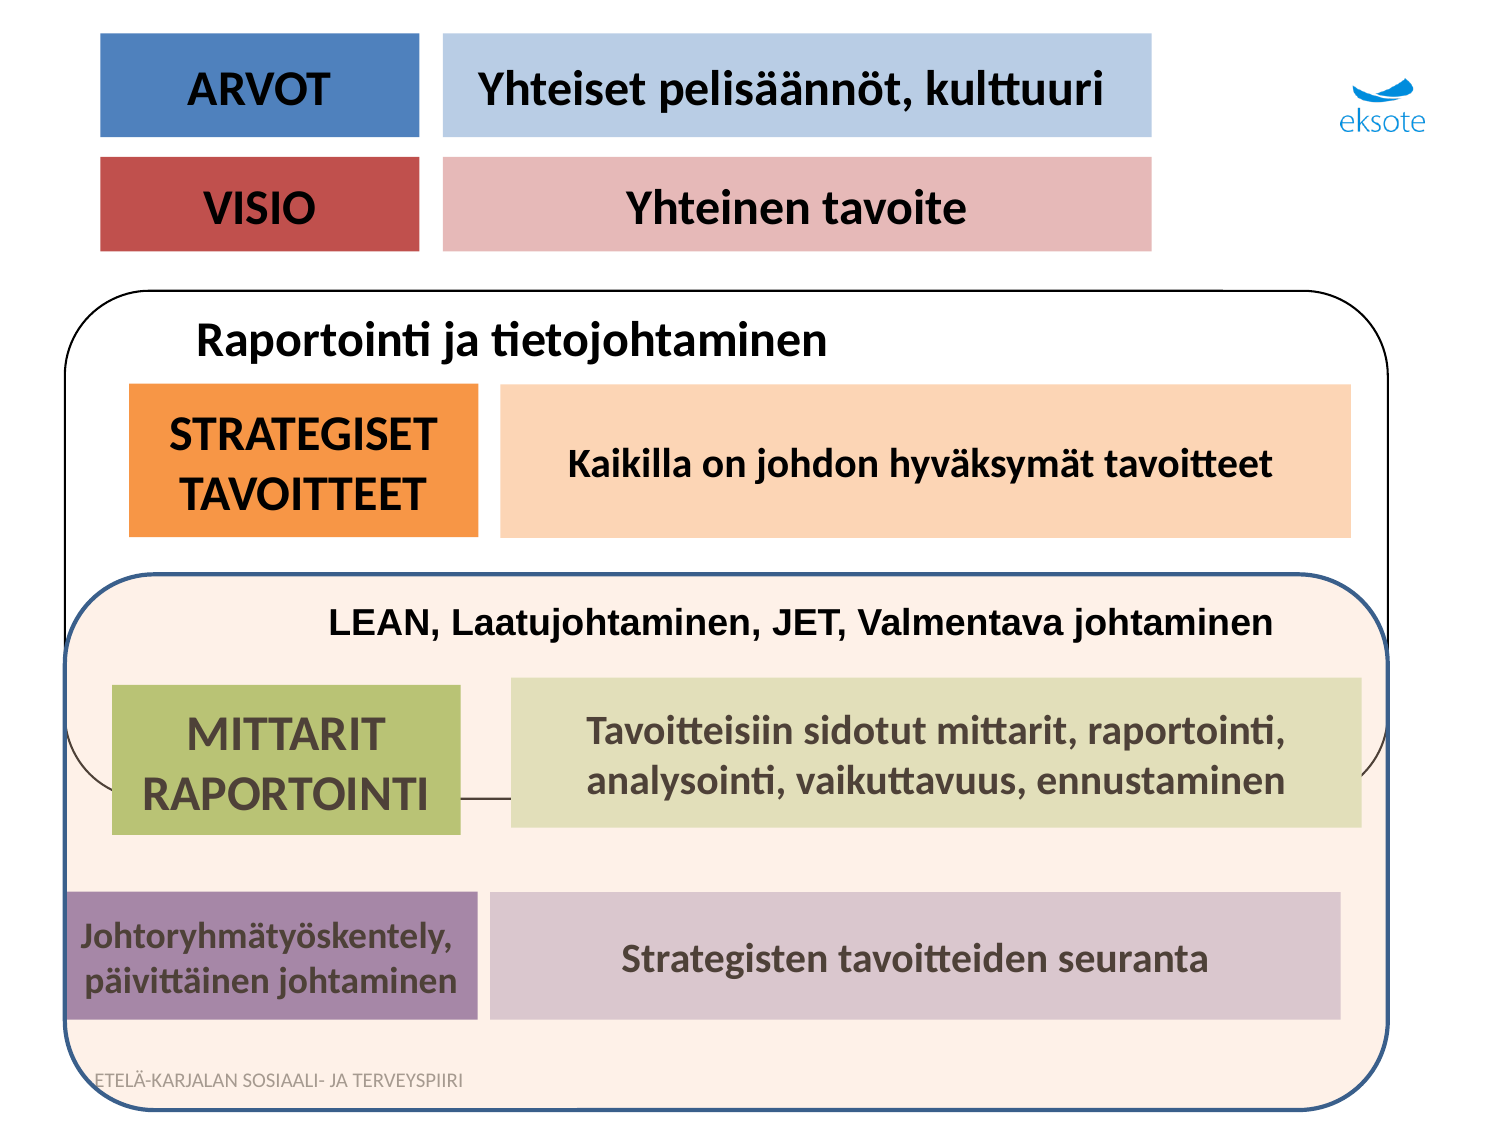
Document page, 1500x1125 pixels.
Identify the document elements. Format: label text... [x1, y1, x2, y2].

text_box ARVOT [98, 31, 421, 139]
text_box Raportointi ja tietojohtaminen [181, 299, 844, 374]
picture [1340, 77, 1425, 132]
text_box LEAN, Laatujohtaminen, JET, Valmentava johtaminen [313, 590, 1290, 651]
text_box STRATEGISET TAVOITTEET [127, 381, 480, 539]
text_box Yhteinen tavoite [441, 155, 1154, 253]
text_box [62, 288, 1390, 657]
text_box VISIO [98, 155, 421, 253]
text_box [62, 572, 1390, 1113]
text_box Kaikilla on johdon hyväksymät tavoitteet [498, 382, 1353, 540]
text_box Yhteiset pelisäännöt, kulttuuri [441, 31, 1154, 139]
